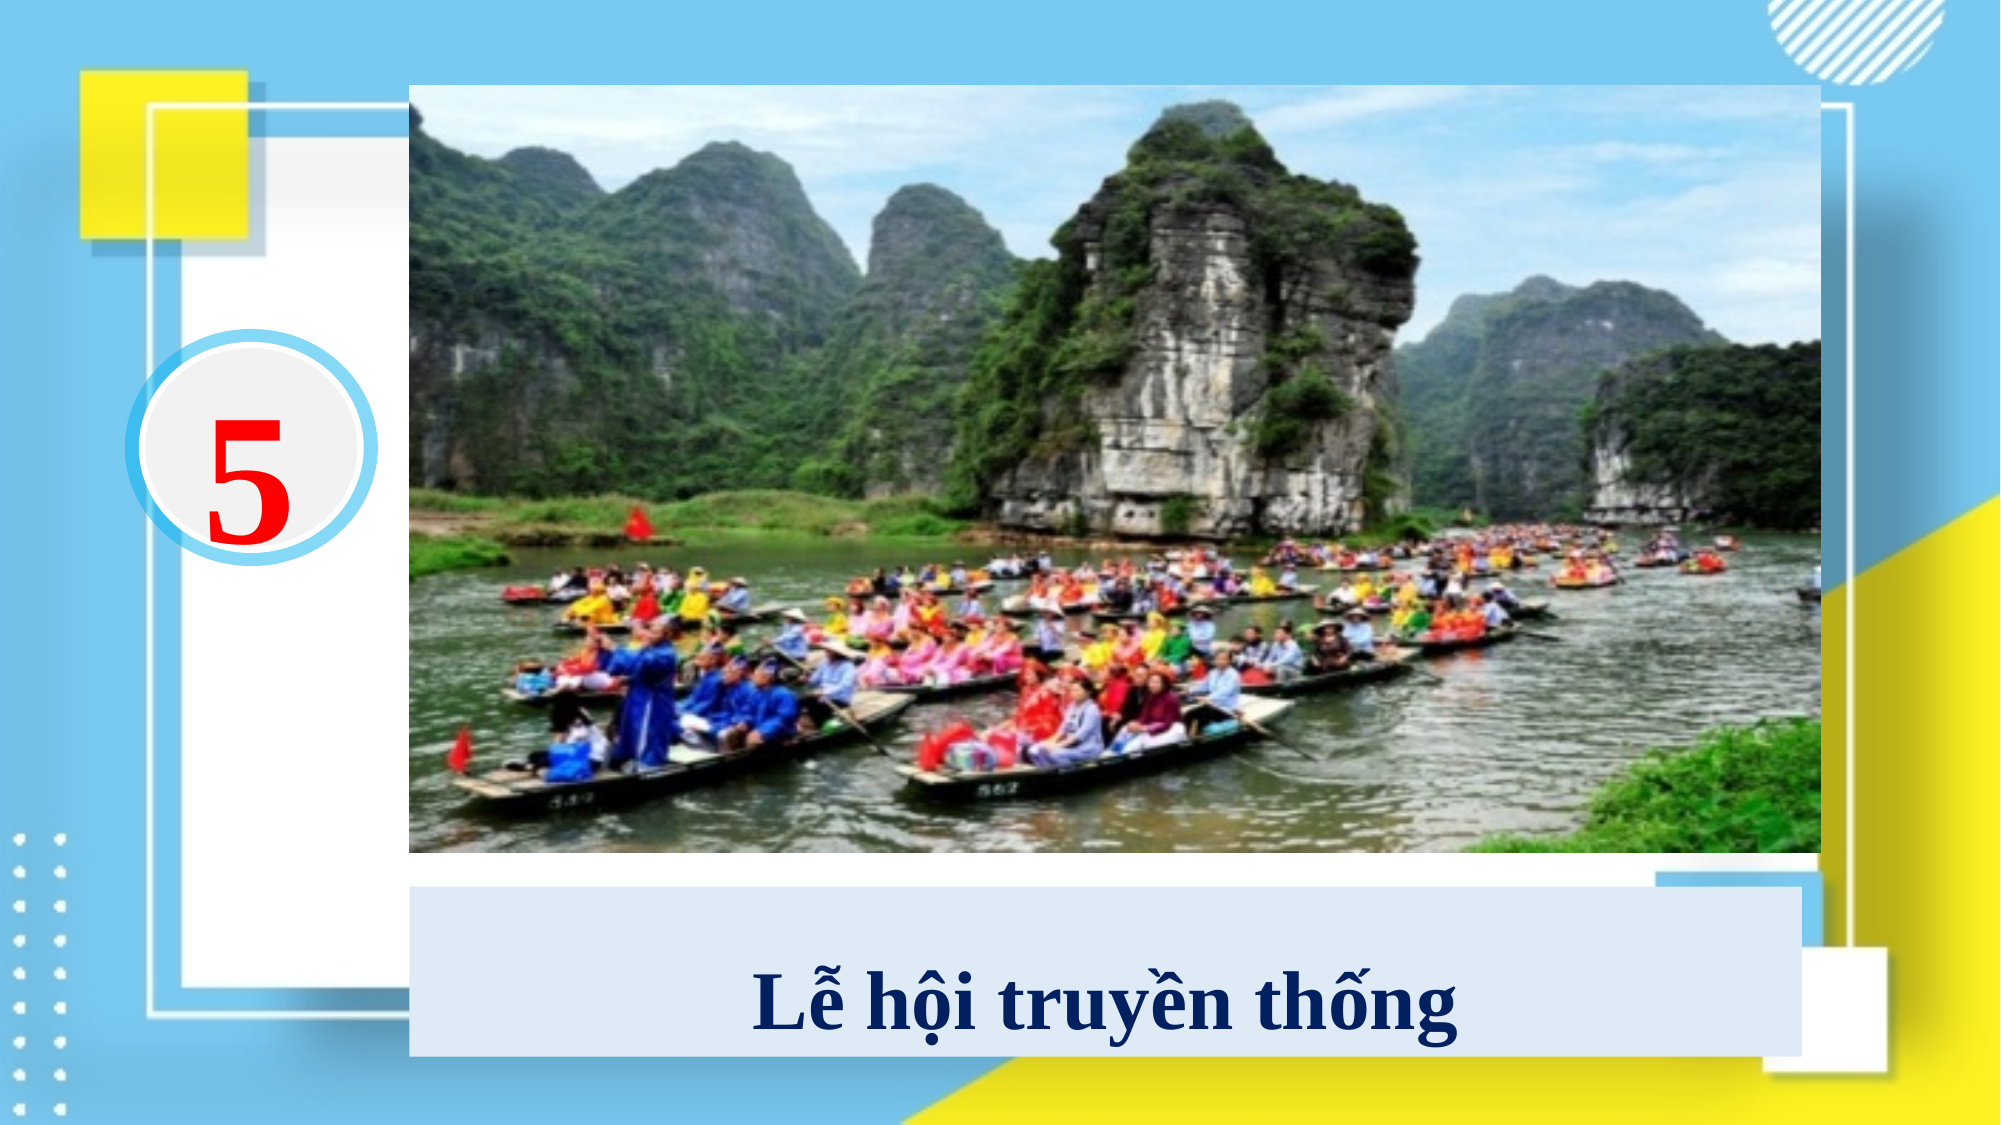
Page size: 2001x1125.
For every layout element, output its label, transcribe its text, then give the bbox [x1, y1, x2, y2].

picture [0, 0, 2001, 1125]
text_box Lễ hội truyền thống [408, 886, 1803, 1058]
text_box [124, 328, 378, 567]
